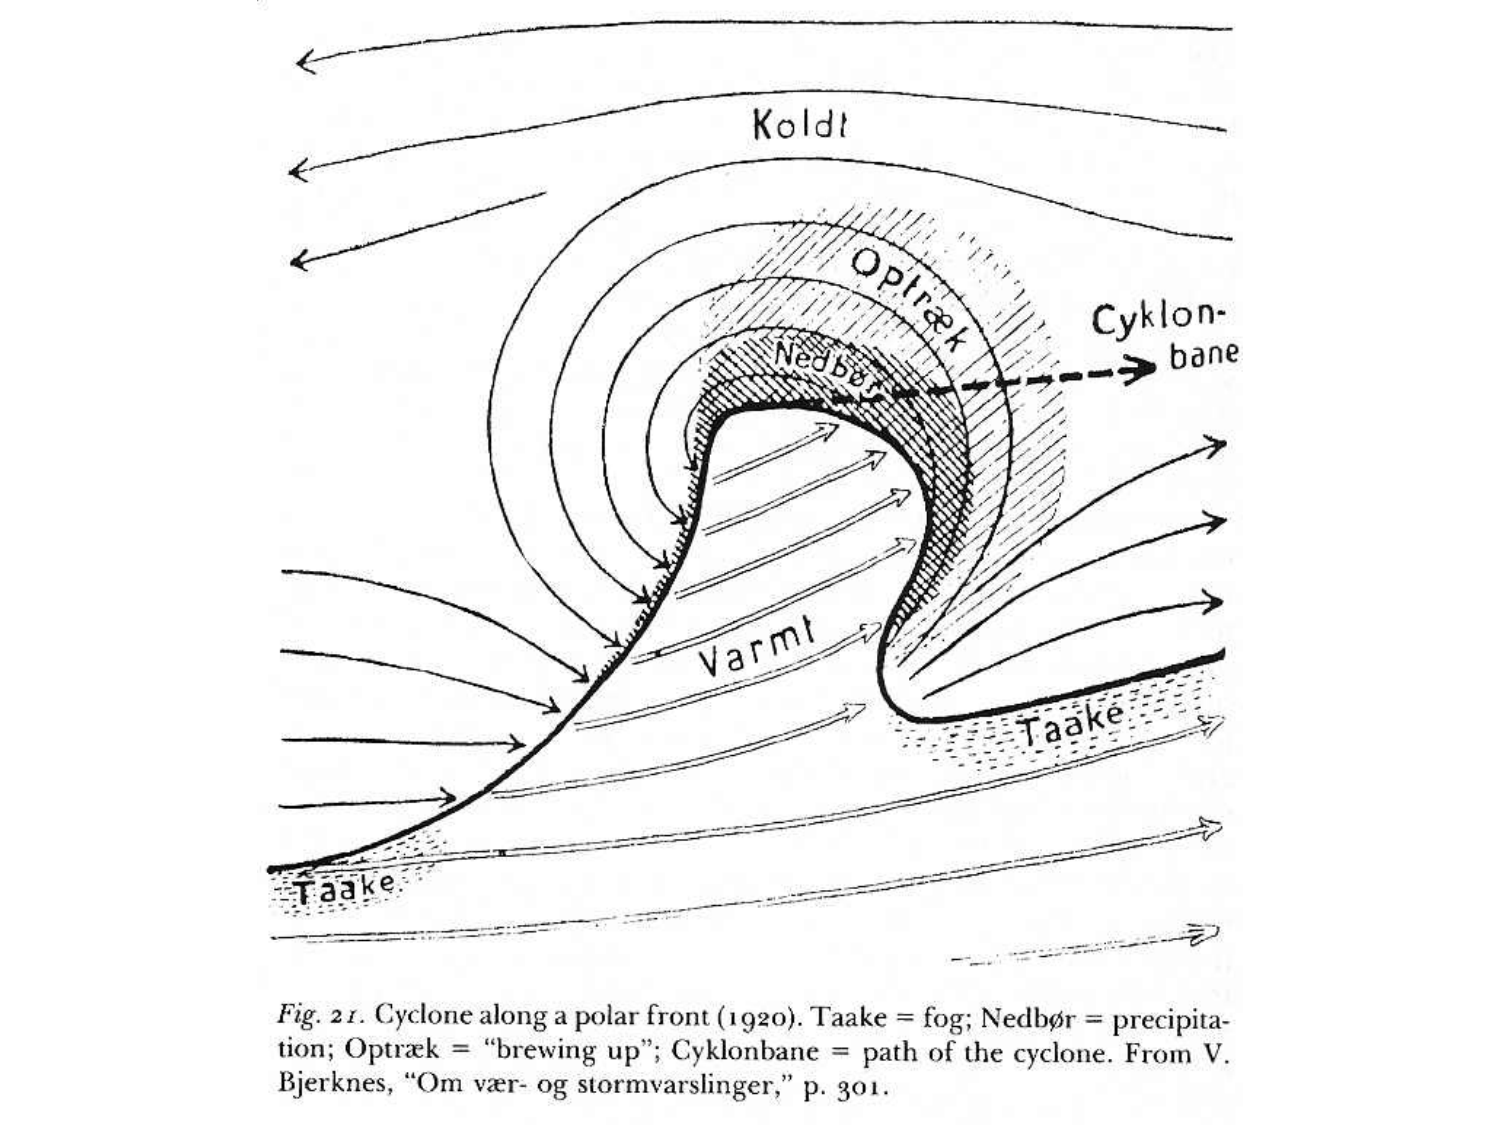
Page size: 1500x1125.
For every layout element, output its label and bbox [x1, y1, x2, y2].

picture [256, 0, 1243, 1125]
